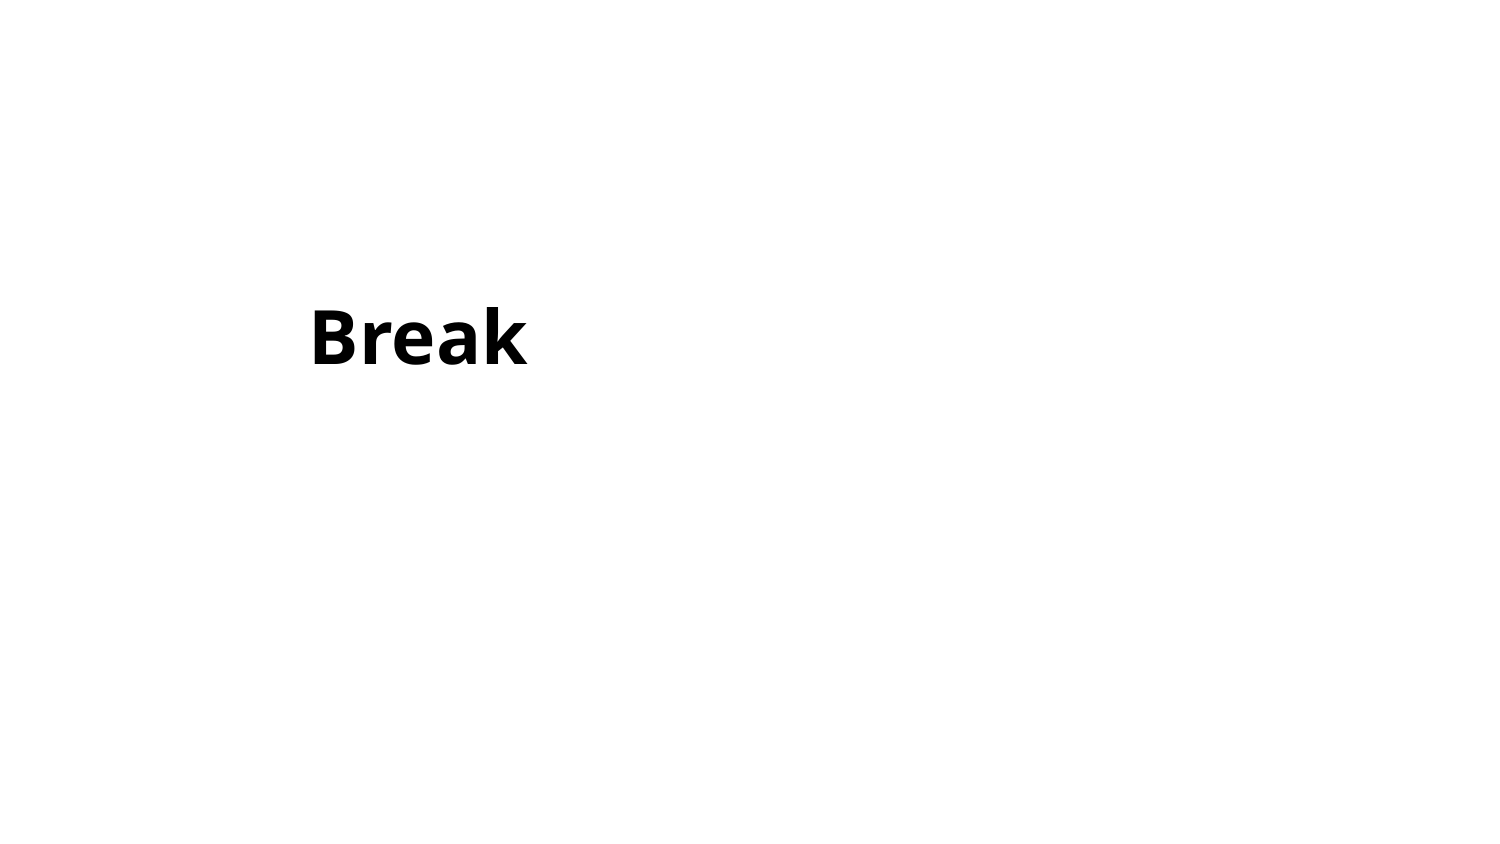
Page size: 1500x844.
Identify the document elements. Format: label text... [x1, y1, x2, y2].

text_box Break [293, 274, 1043, 444]
